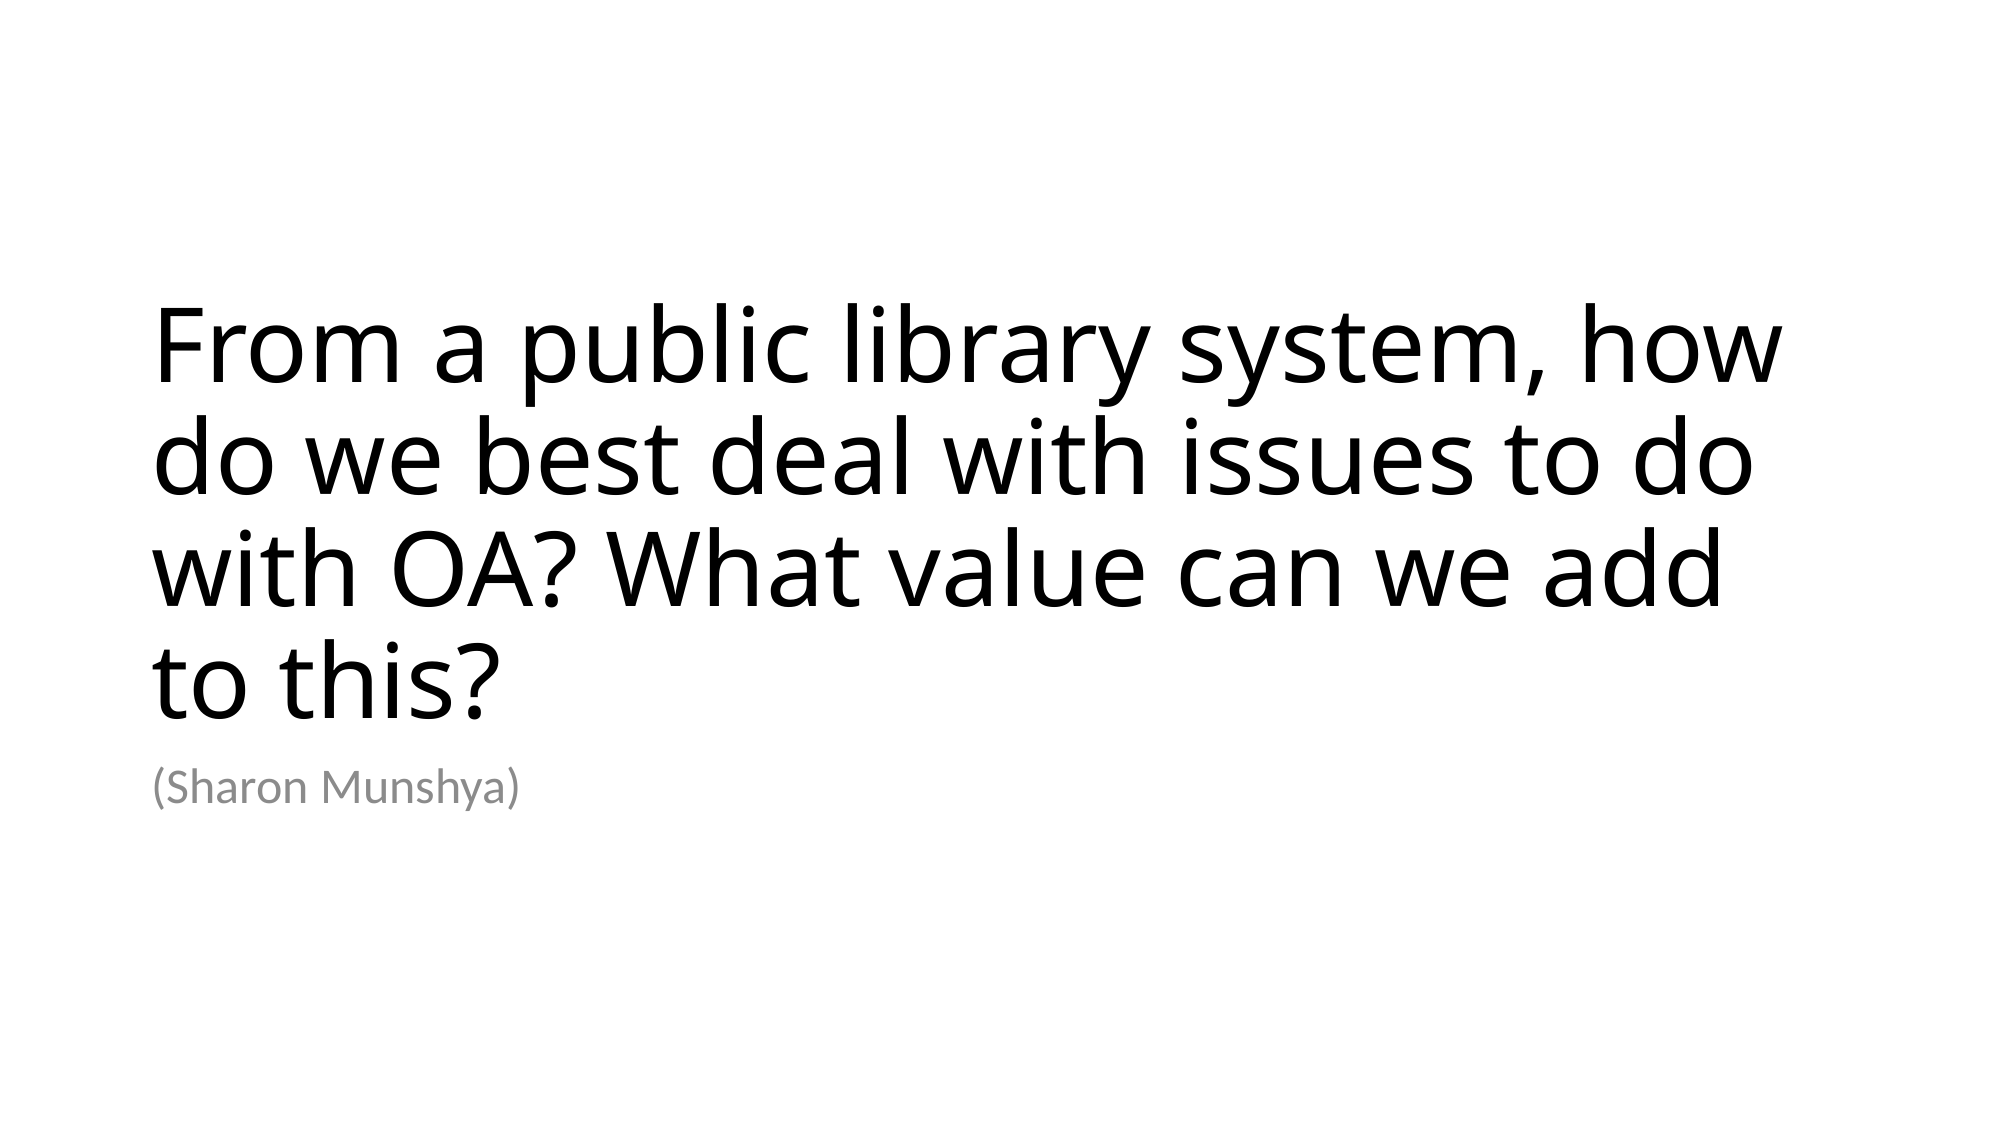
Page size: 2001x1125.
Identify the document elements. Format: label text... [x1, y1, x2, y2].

title From a public library system, how do we best deal with issues to do with OA? What value can we add to this? [136, 280, 1862, 749]
list (Sharon Munshya) [136, 752, 1862, 999]
